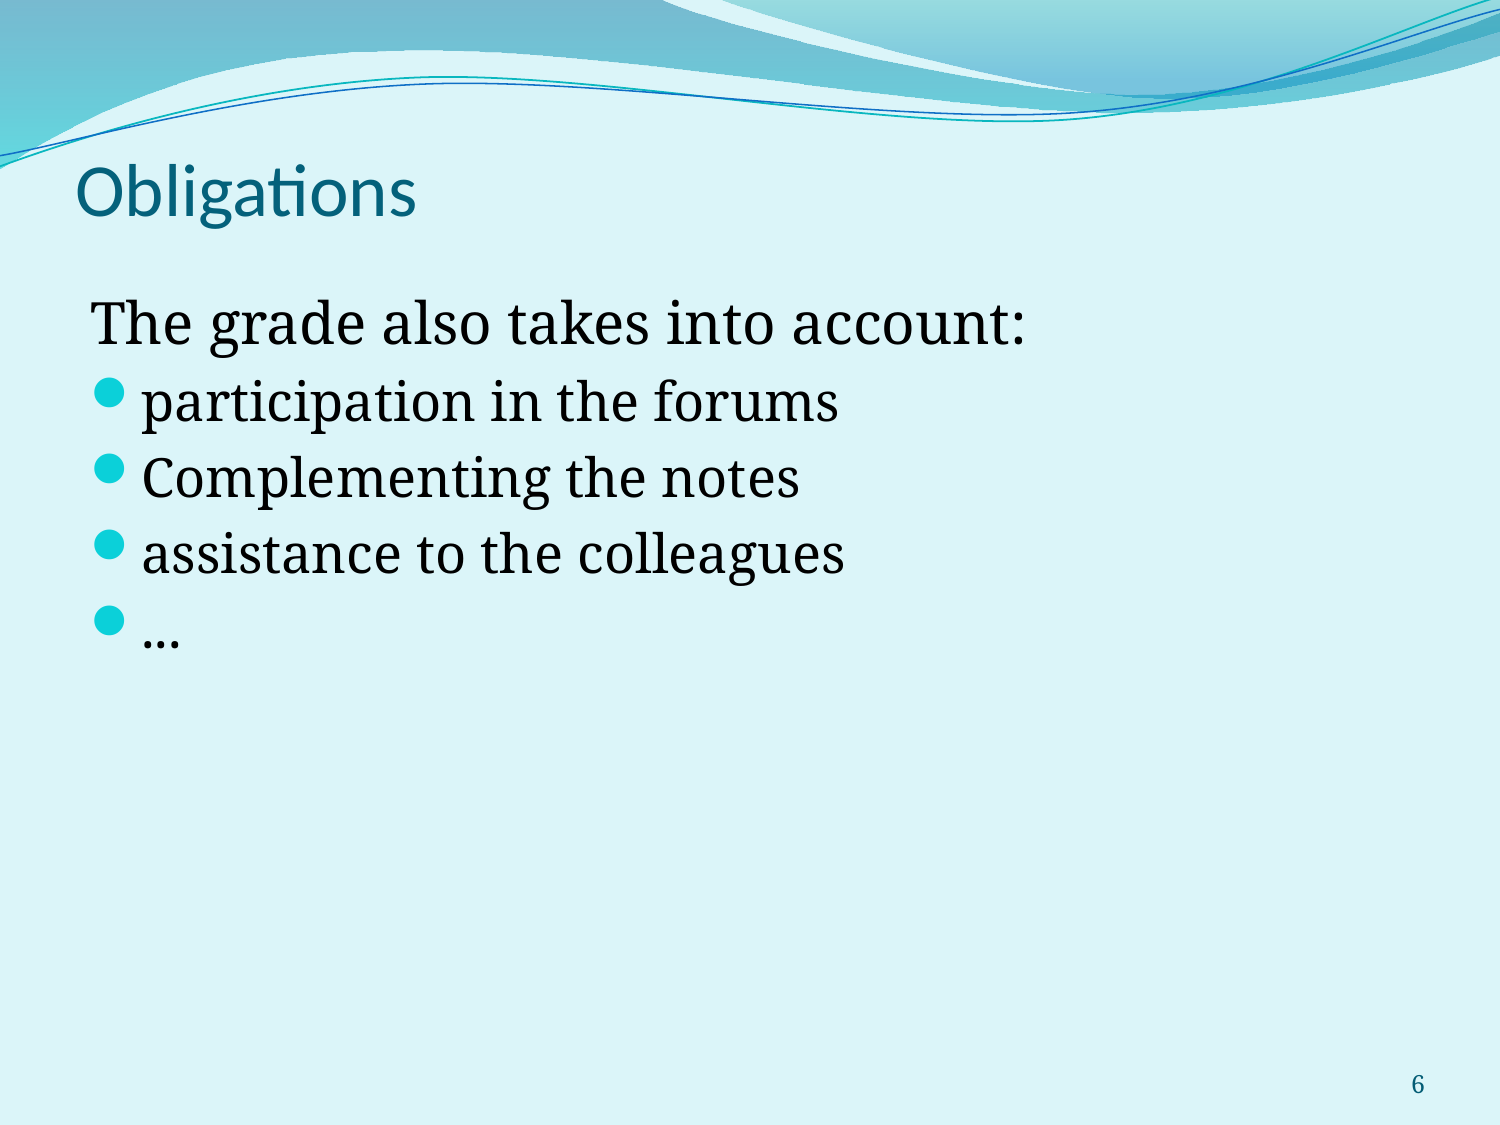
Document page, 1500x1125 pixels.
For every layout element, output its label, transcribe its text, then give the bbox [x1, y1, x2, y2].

list The grade also takes into account: participation in the forums Complementing the notes assistance to the colleagues ... [74, 278, 1426, 1059]
title Obligations [74, 113, 1426, 233]
slide_number 6 [1299, 1042, 1425, 1103]
